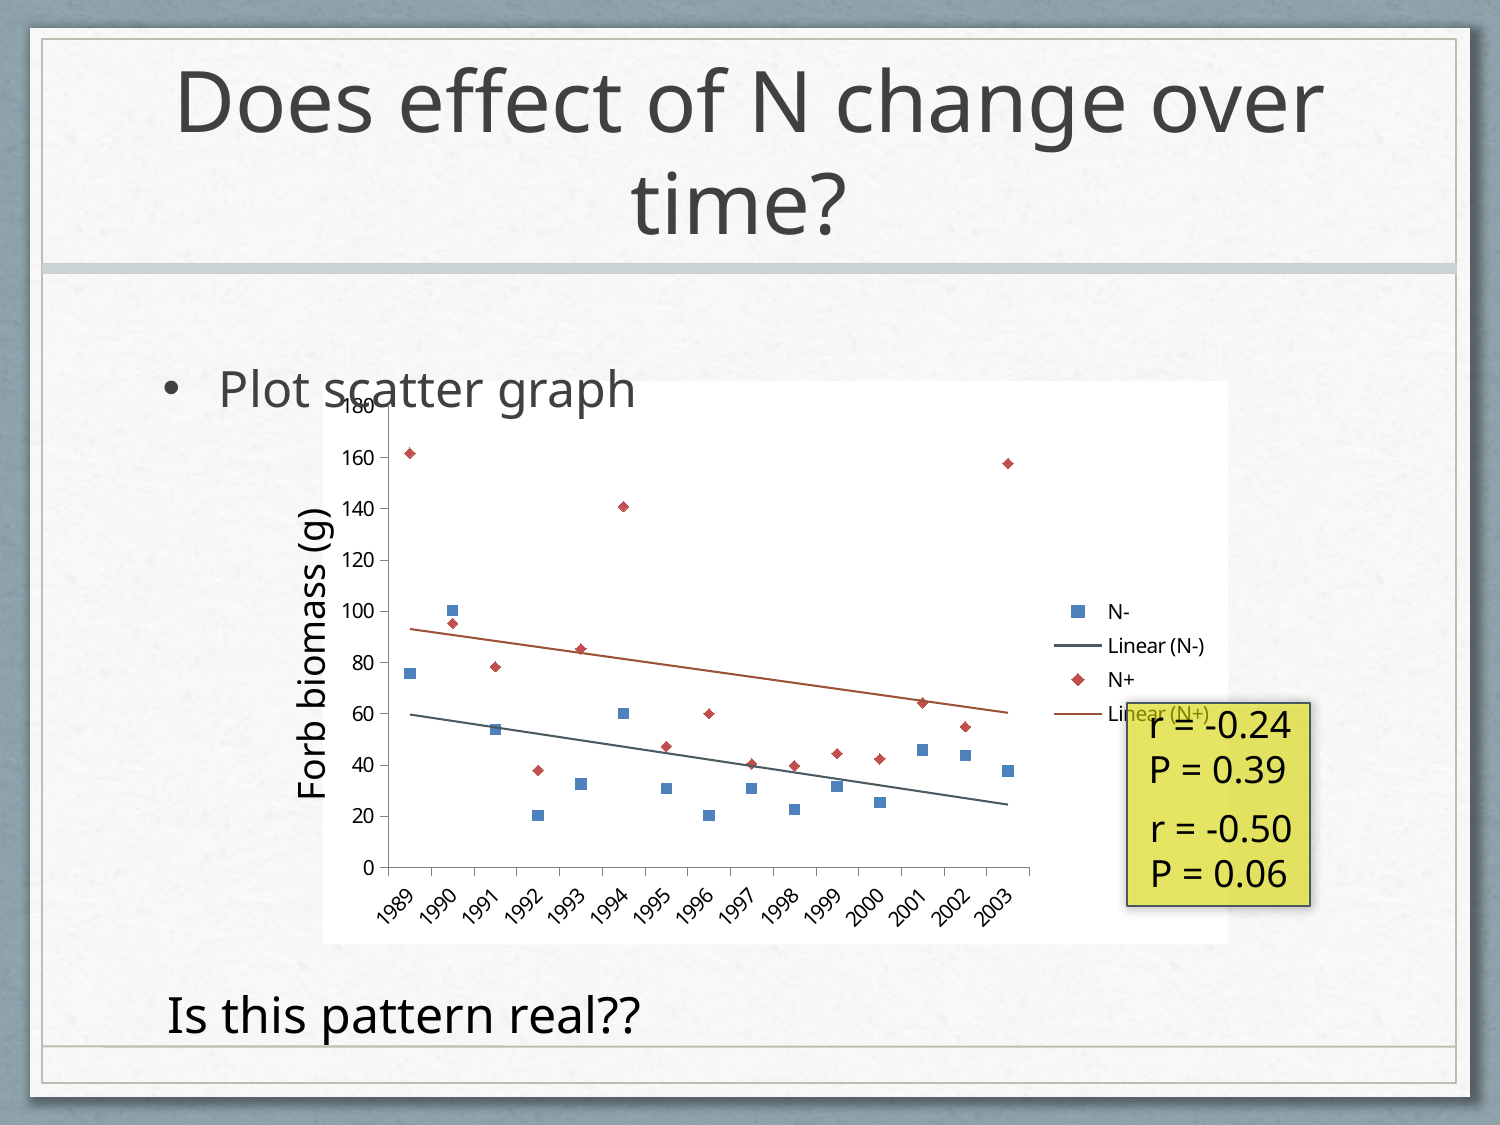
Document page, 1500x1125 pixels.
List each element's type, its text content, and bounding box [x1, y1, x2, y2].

title Does effect of N change over time? [147, 40, 1353, 260]
picture [30, 28, 1470, 1097]
text_box r = -0.50 P = 0.06 [1246, 799, 1317, 903]
list Plot scatter graph [147, 350, 1353, 995]
text_box Forb biomass (g) [280, 451, 315, 816]
chart [322, 380, 1229, 945]
text_box Is this pattern real?? [153, 976, 1316, 1051]
text_box r = -0.24 P = 0.39 [1246, 693, 1425, 799]
